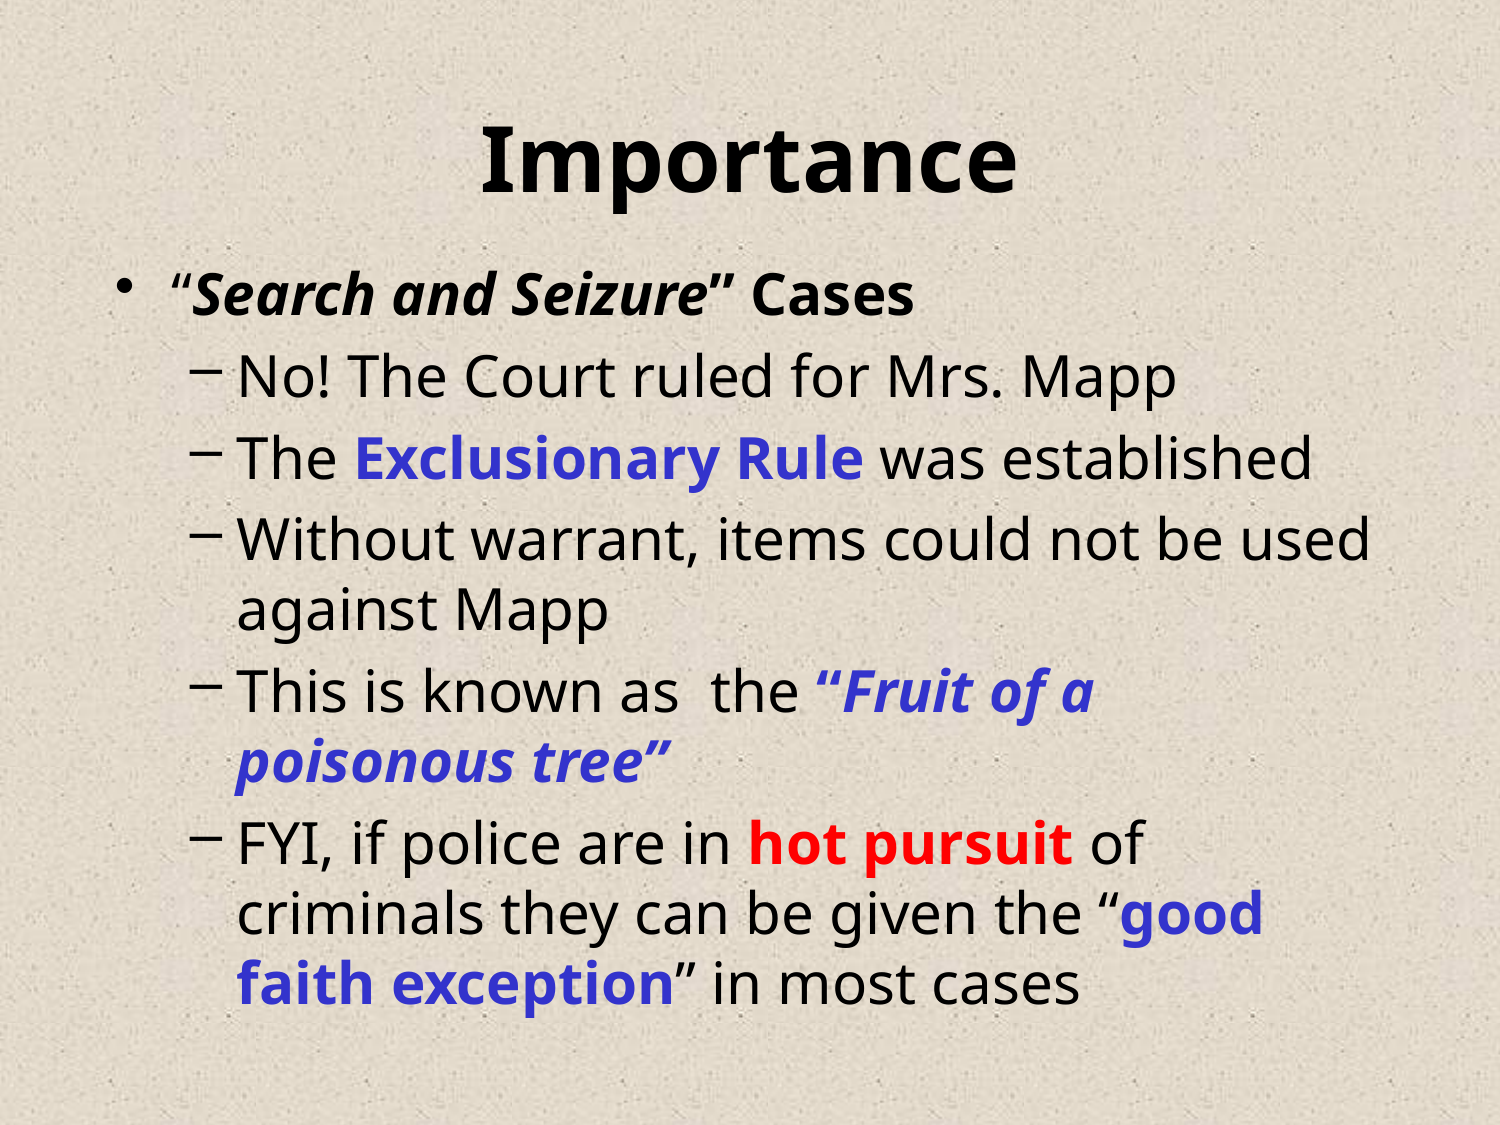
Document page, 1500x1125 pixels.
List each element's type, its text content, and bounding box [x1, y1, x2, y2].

title Importance [112, 62, 1388, 249]
picture [0, 0, 1500, 1125]
list “Search and Seizure” Cases No! The Court ruled for Mrs. Mapp The Exclusionary Rule was established Without warrant, items could not be used against Mapp This is known as the “Fruit of a poisonous tree” FYI, if police are in hot pursuit of criminals they can be given the “good faith exception” in most cases [99, 249, 1401, 1038]
